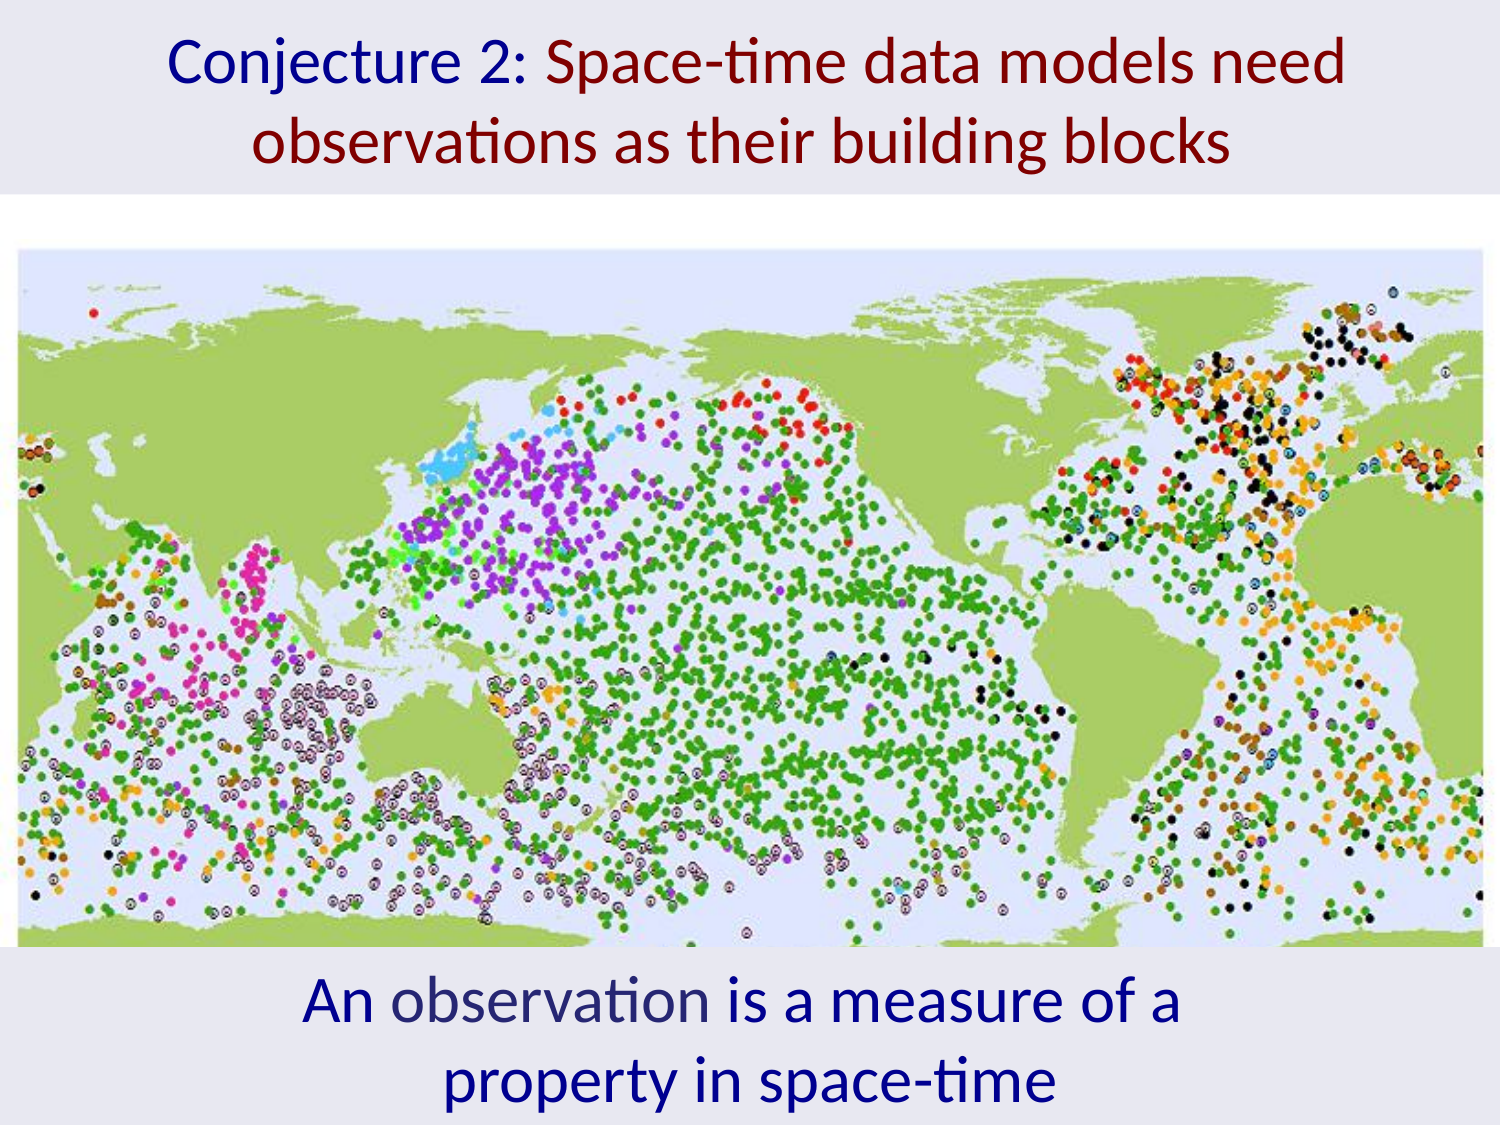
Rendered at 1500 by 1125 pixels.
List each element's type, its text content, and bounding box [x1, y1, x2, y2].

text_box Conjecture 2: Space-time data models need observations as their building blocks [0, 0, 1500, 195]
picture [0, 239, 1500, 1125]
